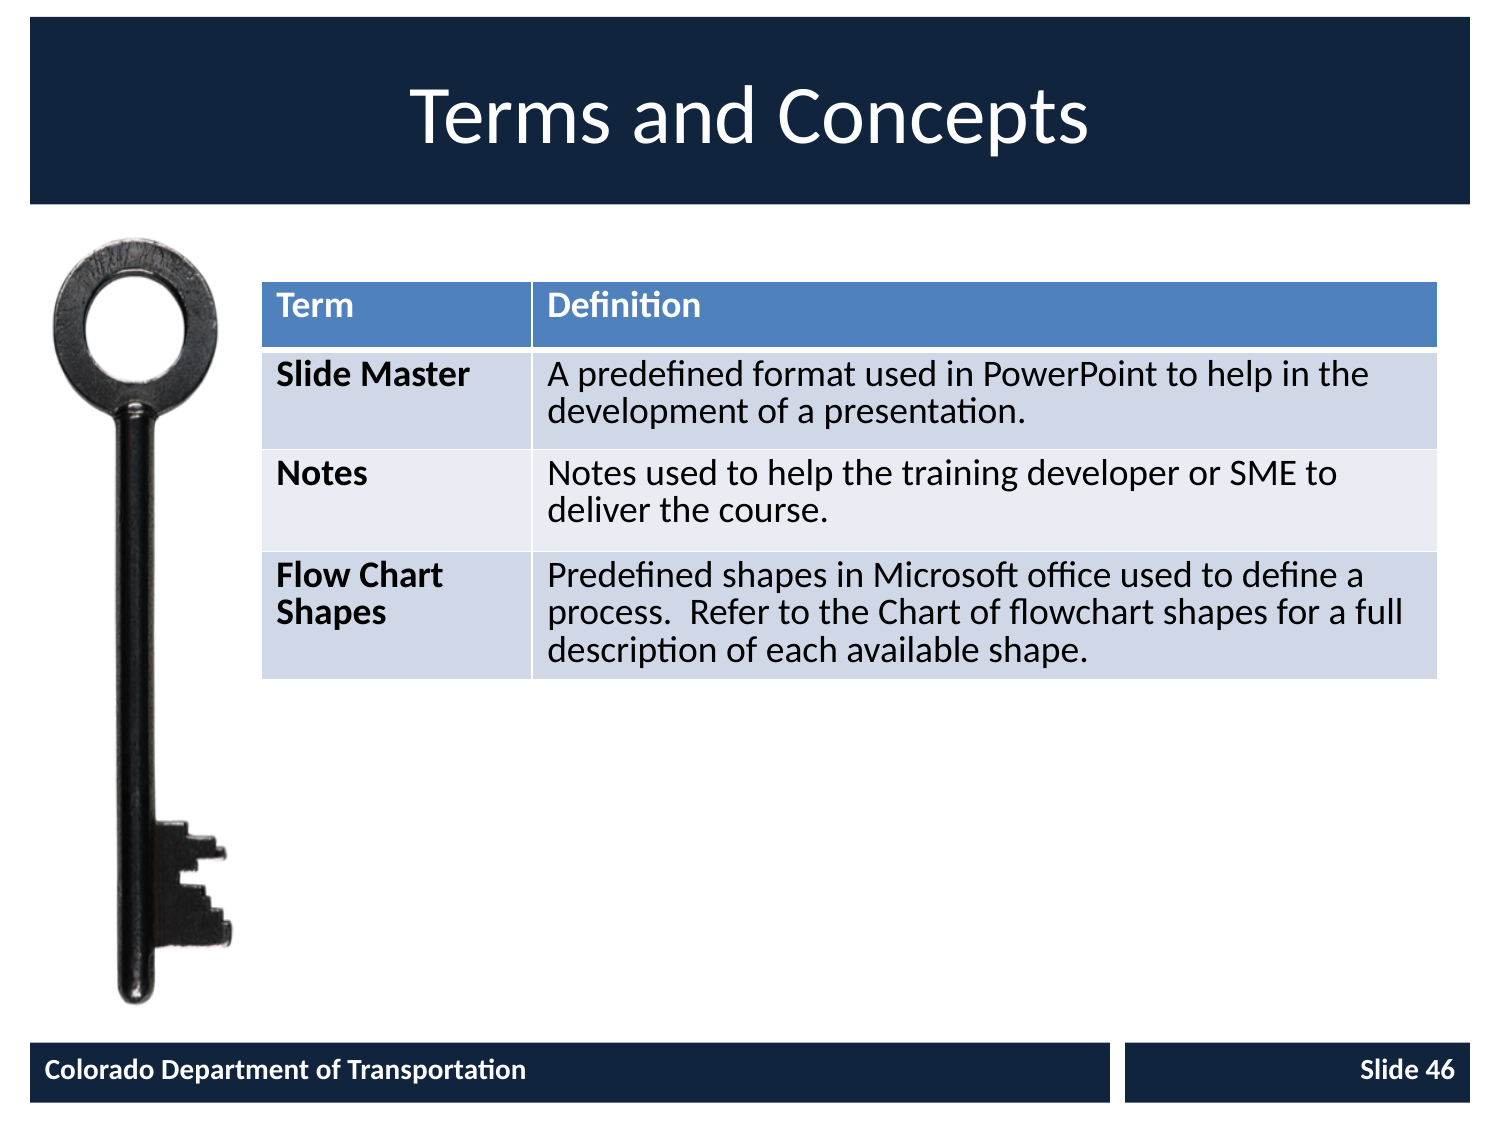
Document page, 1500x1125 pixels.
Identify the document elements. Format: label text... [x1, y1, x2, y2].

title Terms and Concepts [29, 16, 1471, 205]
slide_number Slide 46 [1125, 1042, 1470, 1103]
picture [40, 223, 246, 1020]
table_cell Flow Chart Shapes [262, 552, 531, 679]
footer Colorado Department of Transportation [30, 1042, 1110, 1103]
table_cell Slide Master [262, 353, 531, 449]
table_header Definition [533, 282, 1437, 347]
table_cell A predefined format used in PowerPoint to help in the development of a presentation. [533, 353, 1437, 449]
table_cell Notes used to help the training developer or SME to deliver the course. [533, 450, 1437, 551]
table_header Term [262, 282, 531, 347]
table_cell Notes [262, 450, 531, 551]
table_cell Predefined shapes in Microsoft office used to define a process. Refer to the Chart of flowchart shapes for a full description of each available shape. [533, 552, 1437, 679]
